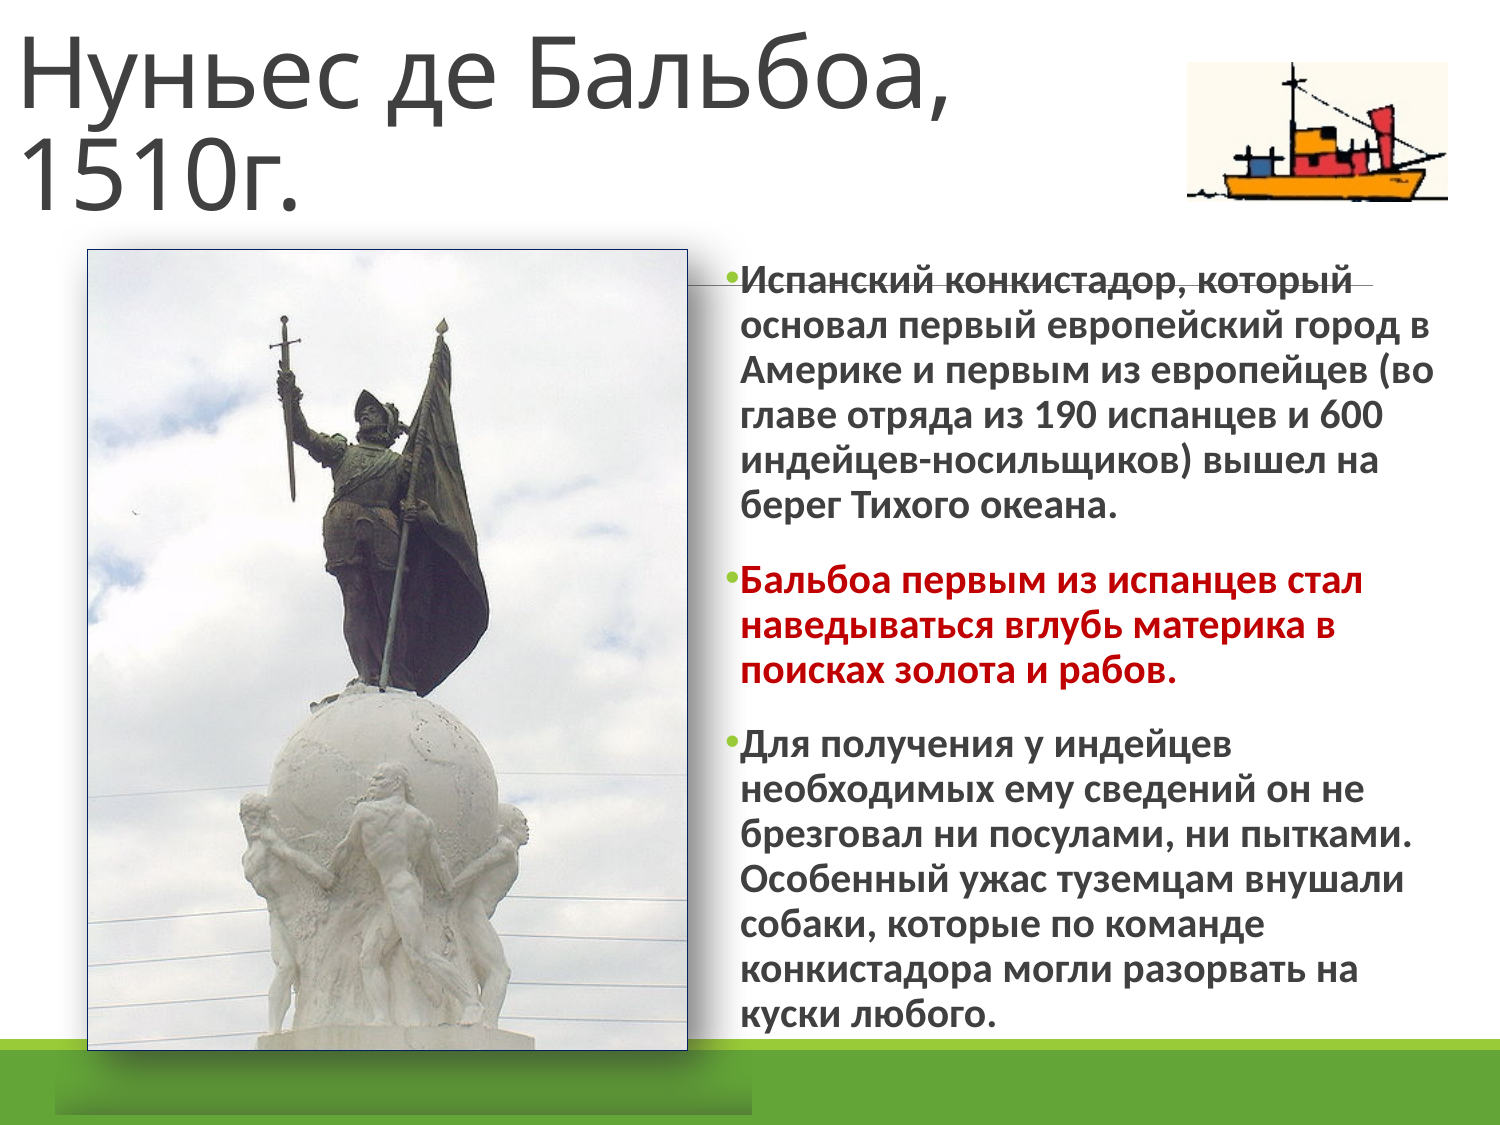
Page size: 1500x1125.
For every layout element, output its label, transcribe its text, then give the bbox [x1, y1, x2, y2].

list Испанский конкистадор, который основал первый европейский город в Америке и первым из европейцев (во главе отряда из 190 испанцев и 600 индейцев-носильщиков) вышел на берег Тихого океана. Бальбоа первым из испанцев стал наведываться вглубь материка в поисках золота и рабов. Для получения у индейцев необходимых ему сведений он не брезговал ни посулами, ни пытками. Особенный ужас туземцам внушали собаки, которые по команде конкистадора могли разорвать на куски любого. [725, 249, 1448, 1074]
picture [1186, 61, 1449, 202]
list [86, 249, 689, 1051]
title Нуньес де Бальбоа, 1510г. [0, 37, 1136, 239]
